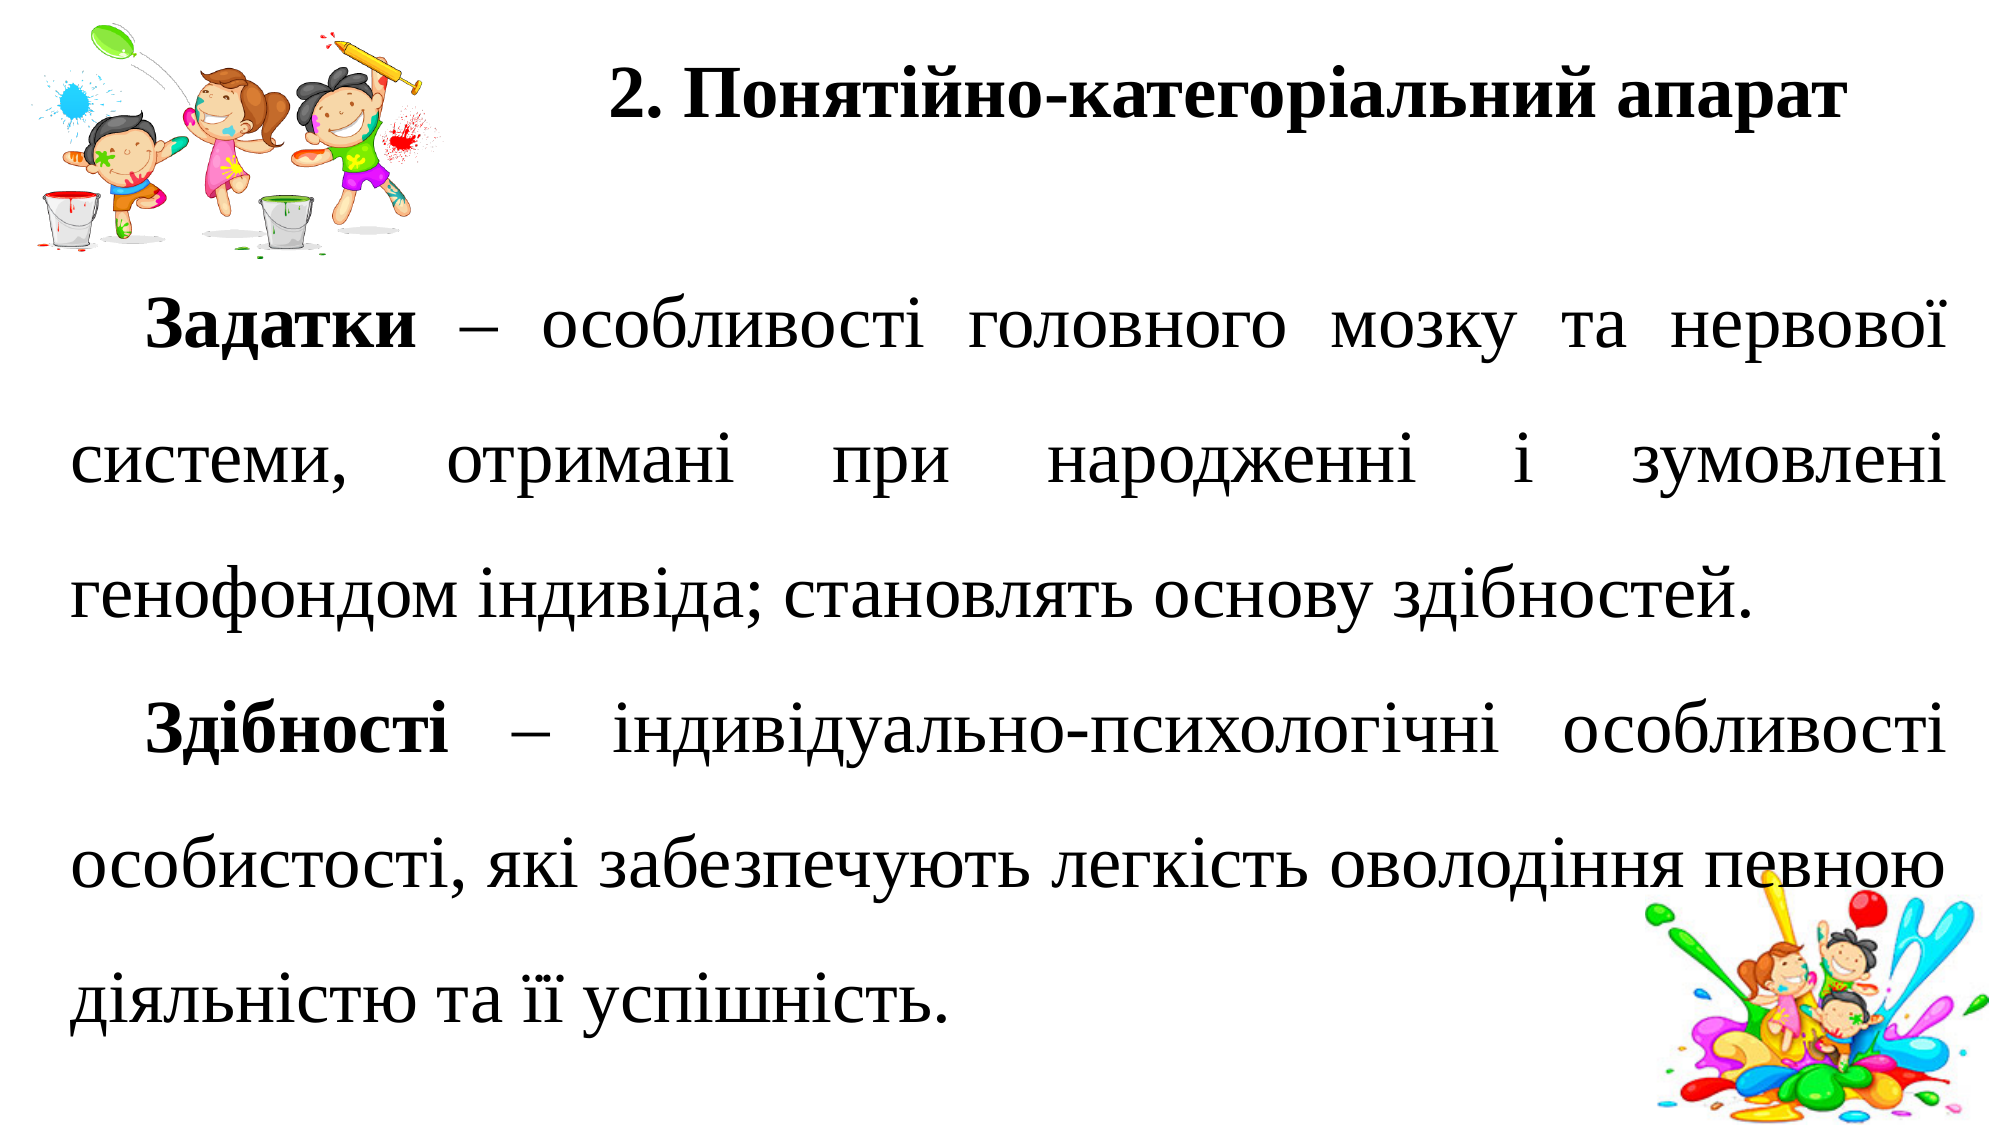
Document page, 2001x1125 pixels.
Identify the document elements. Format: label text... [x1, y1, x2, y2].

picture [15, 14, 452, 265]
text_box Задатки – особливості головного мозку та нервової системи, отримані при народженні і зумовлені генофондом індивіда; становлять основу здібностей. Здібності – індивідуально-психологічні особливості особистості, які забезпечують легкість оволодіння певною діяльністю та її успішність. [55, 220, 1965, 1046]
text_box 2. Понятійно-категоріальний апарат [593, 34, 1883, 140]
picture [1645, 870, 1990, 1125]
